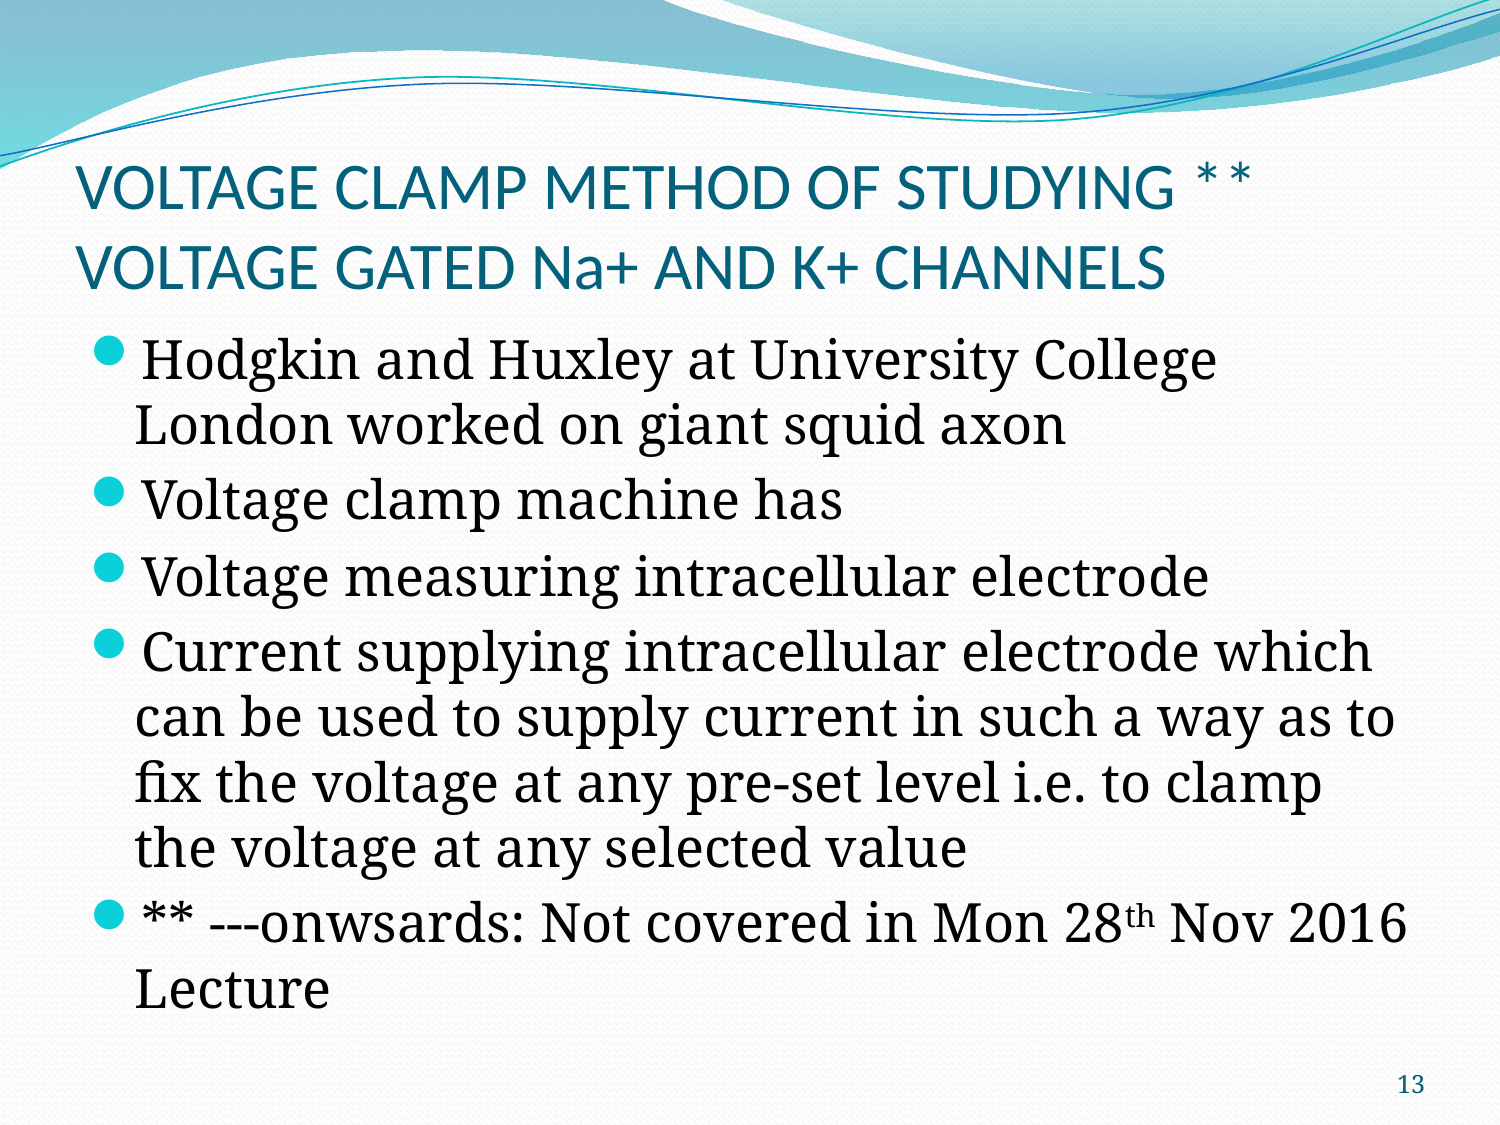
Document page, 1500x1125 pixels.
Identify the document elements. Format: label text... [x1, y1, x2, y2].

title VOLTAGE CLAMP METHOD OF STUDYING ** VOLTAGE GATED Na+ AND K+ CHANNELS [75, 115, 1425, 303]
slide_number 13 [1299, 1042, 1425, 1103]
list Hodgkin and Huxley at University College London worked on giant squid axon Voltage clamp machine has Voltage measuring intracellular electrode Current supplying intracellular electrode which can be used to supply current in such a way as to fix the voltage at any pre-set level i.e. to clamp the voltage at any selected value ** ---onwsards: Not covered in Mon 28th Nov 2016 Lecture [75, 317, 1425, 1038]
